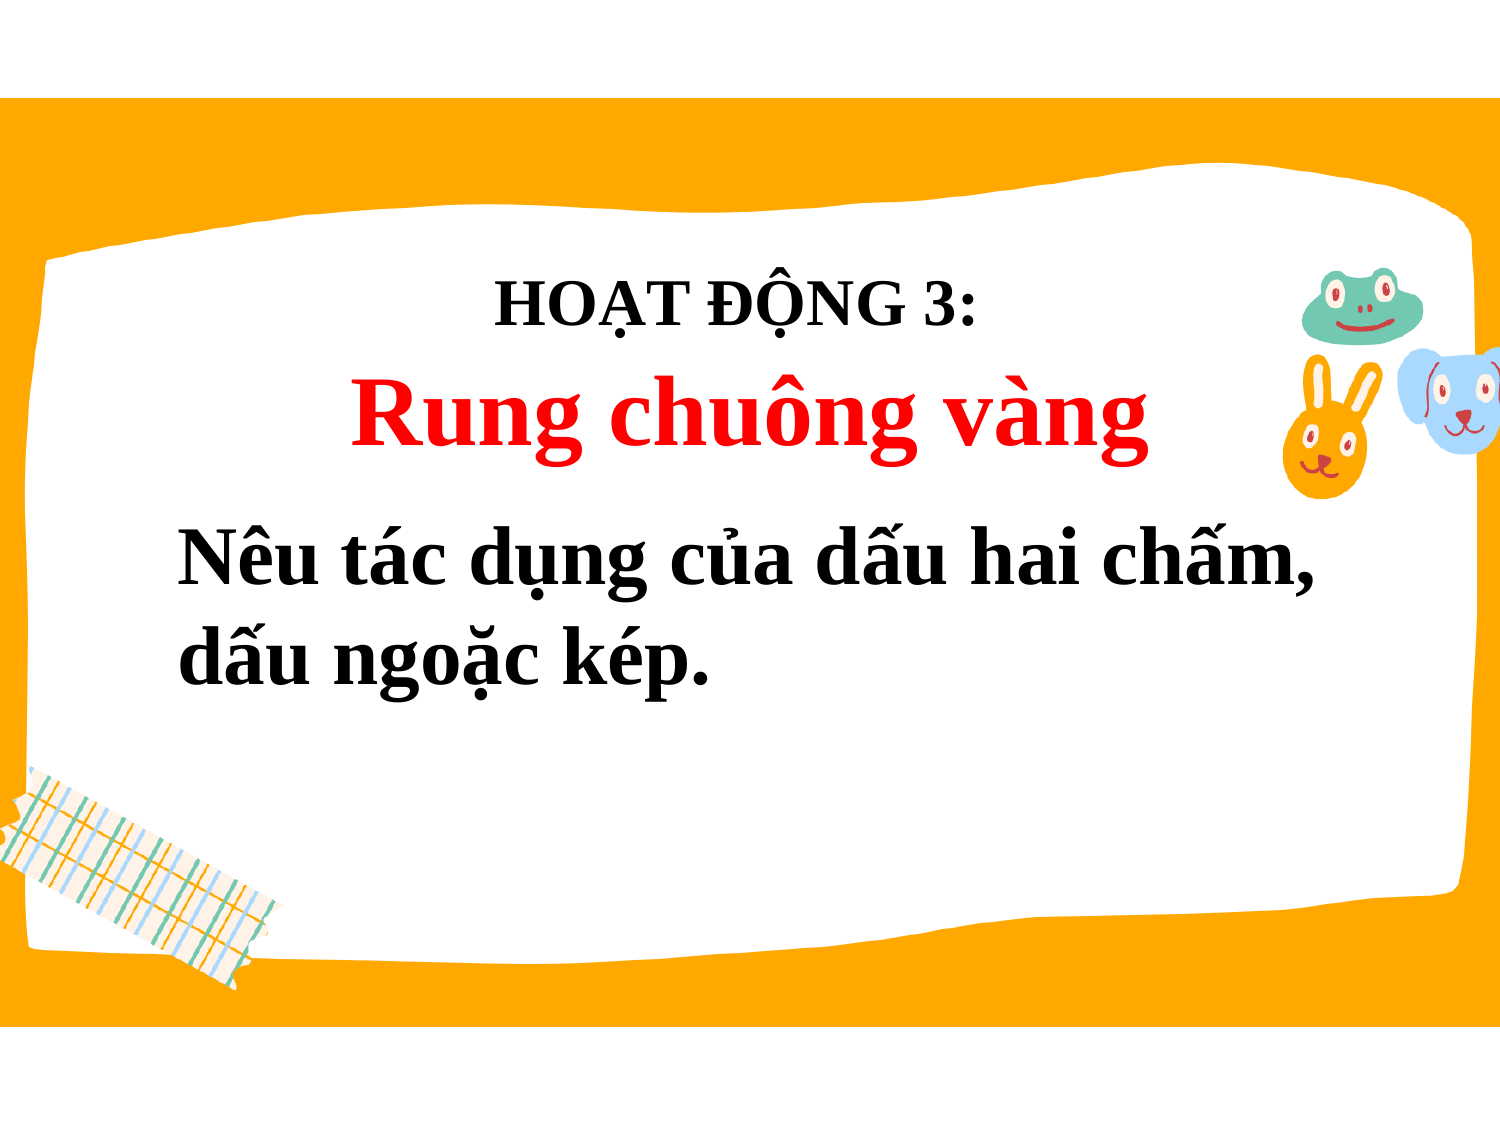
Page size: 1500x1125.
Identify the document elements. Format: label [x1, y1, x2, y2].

picture [0, 98, 1500, 1027]
